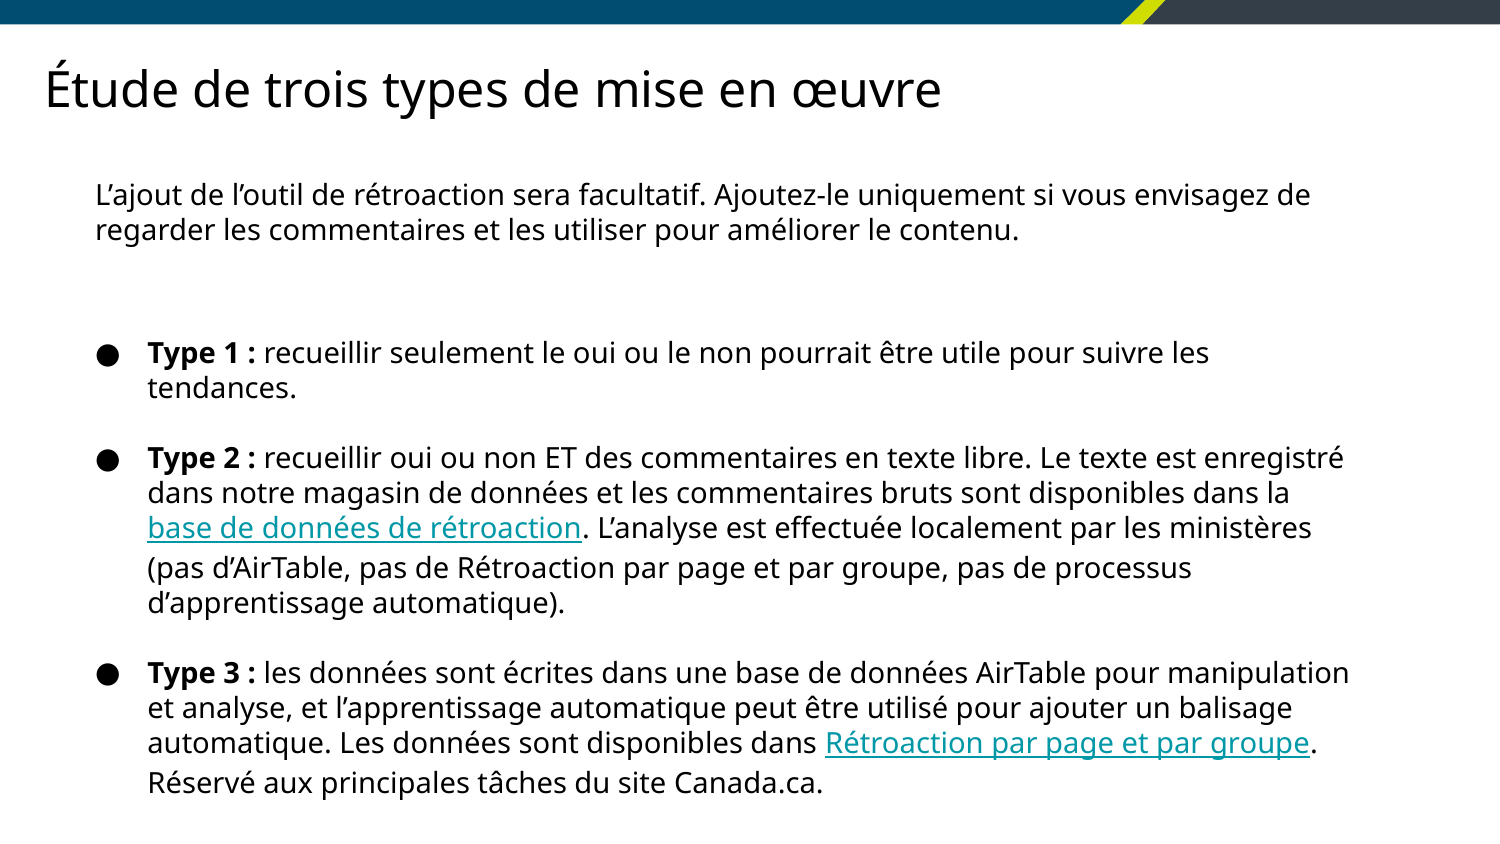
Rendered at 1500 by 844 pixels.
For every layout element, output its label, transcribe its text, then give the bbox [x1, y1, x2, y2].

title Étude de trois types de mise en œuvre [29, 42, 1427, 137]
text_box Type 1 : recueillir seulement le oui ou le non pourrait être utile pour suivre les tendances. Type 2 : recueillir oui ou non ET des commentaires en texte libre. Le texte est enregistré dans notre magasin de données et les commentaires bruts sont disponibles dans la base de données de rétroaction. L’analyse est effectuée localement par les ministères (pas d’AirTable, pas de Rétroaction par page et par groupe, pas de processus d’apprentissage automatique). Type 3 : les données sont écrites dans une base de données AirTable pour manipulation et analyse, et l’apprentissage automatique peut être utilisé pour ajouter un balisage automatique. Les données sont disponibles dans Rétroaction par page et par groupe. Réservé aux principales tâches du site Canada.ca. [57, 319, 1368, 814]
text_box L’ajout de l’outil de rétroaction sera facultatif. Ajoutez-le uniquement si vous envisagez de regarder les commentaires et les utiliser pour améliorer le contenu. [80, 161, 1359, 262]
